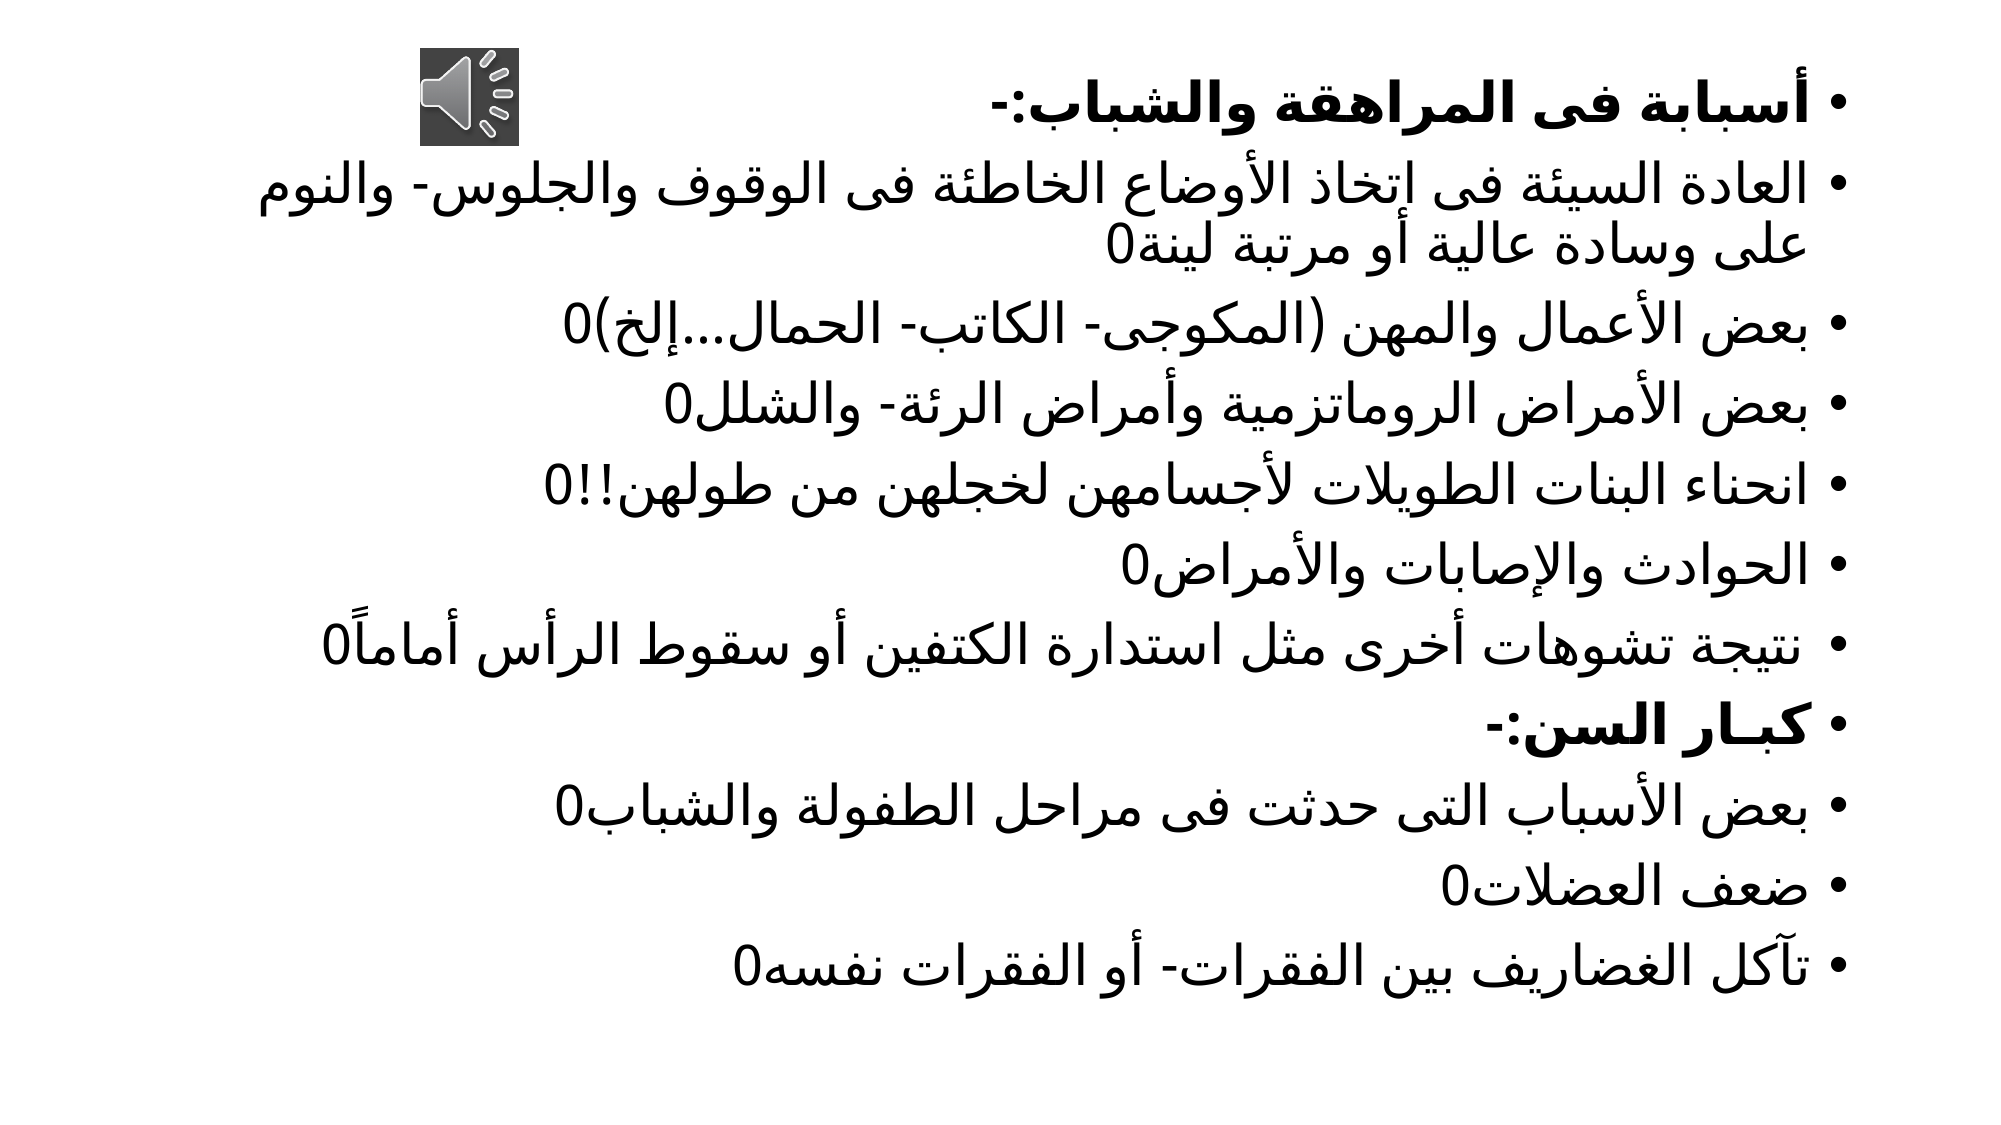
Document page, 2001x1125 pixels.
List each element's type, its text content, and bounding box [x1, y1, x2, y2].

list أسبابة فى المراهقة والشباب:- العادة السيئة فى اتخاذ الأوضاع الخاطئة فى الوقوف والجلوس- والنوم على وسادة عالية أو مرتبة لينة0 بعض الأعمال والمهن (المكوجى- الكاتب- الحمال...إلخ)0 بعض الأمراض الروماتزمية وأمراض الرئة- والشلل0 انحناء البنات الطويلات لأجسامهن لخجلهن من طولهن!!0 الحوادث والإصابات والأمراض0 نتيجة تشوهات أخرى مثل استدارة الكتفين أو سقوط الرأس أماماً0 كبـار السن:- بعض الأسباب التى حدثت فى مراحل الطفولة والشباب0 ضعف العضلات0 تآكل الغضاريف بين الفقرات- أو الفقرات نفسه0 [137, 67, 1863, 1014]
picture [419, 46, 520, 147]
